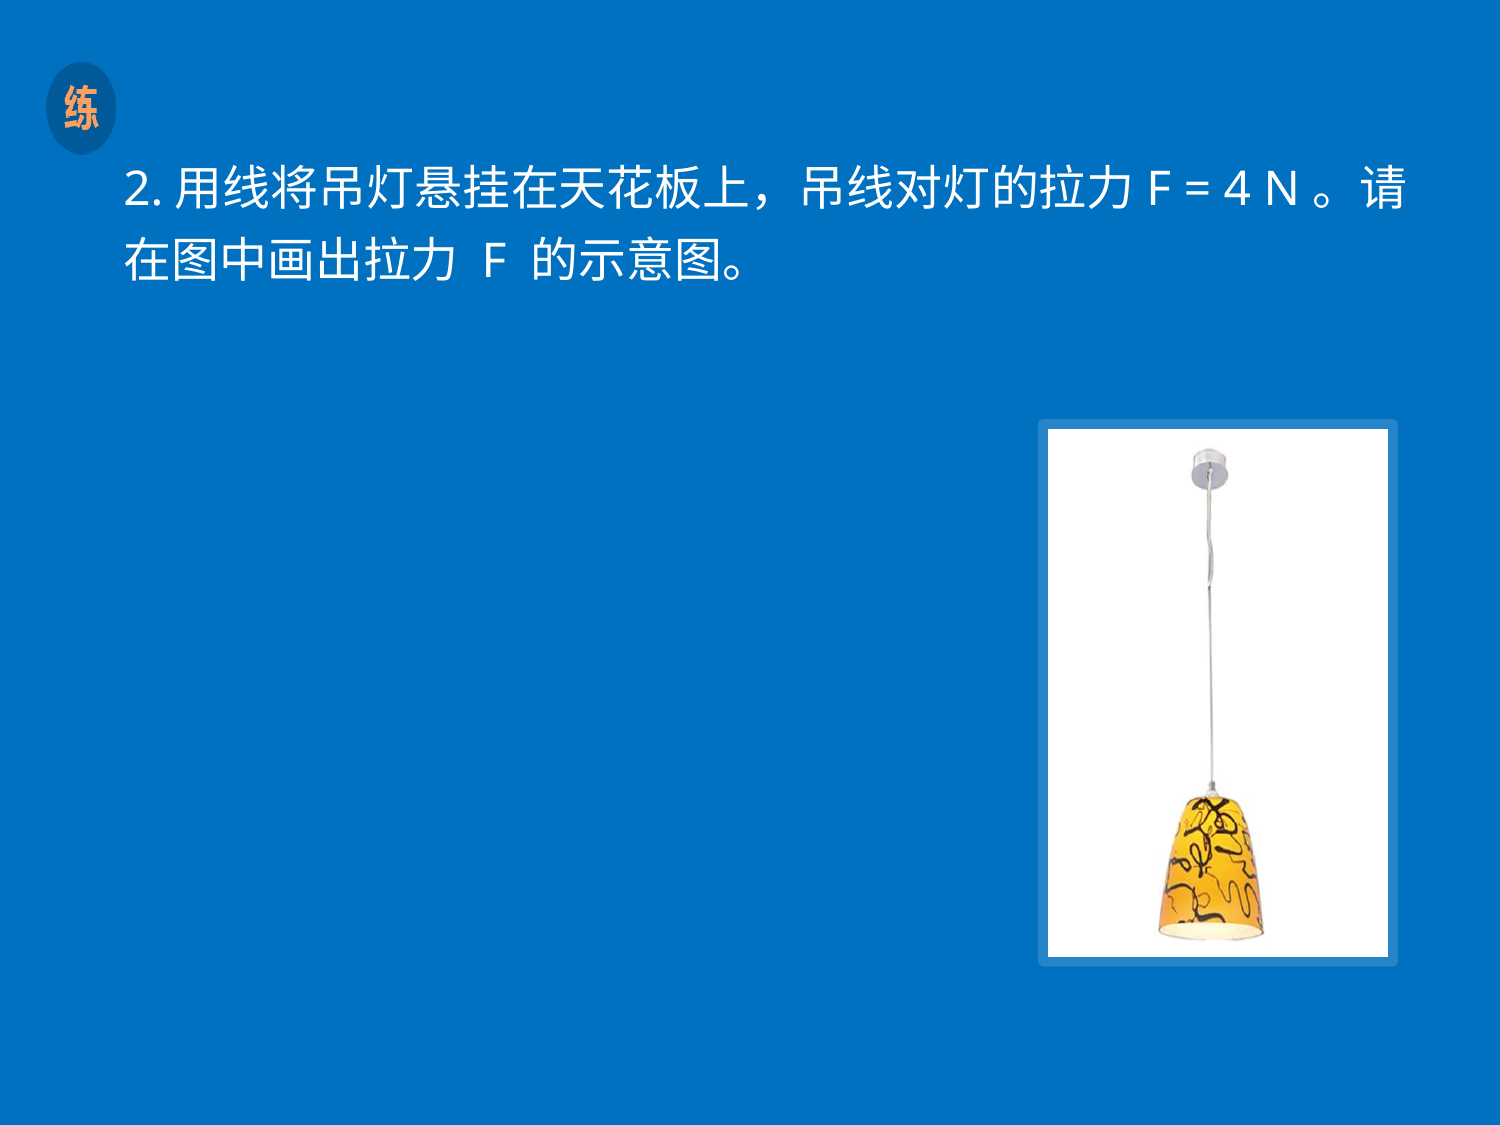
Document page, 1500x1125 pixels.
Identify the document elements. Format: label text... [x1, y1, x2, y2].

picture [46, 62, 116, 155]
text_box 2.用线将吊灯悬挂在天花板上，吊线对灯的拉力F = 4 N。请在图中画出拉力 F 的示意图。 [123, 143, 1419, 288]
picture [1048, 428, 1388, 957]
